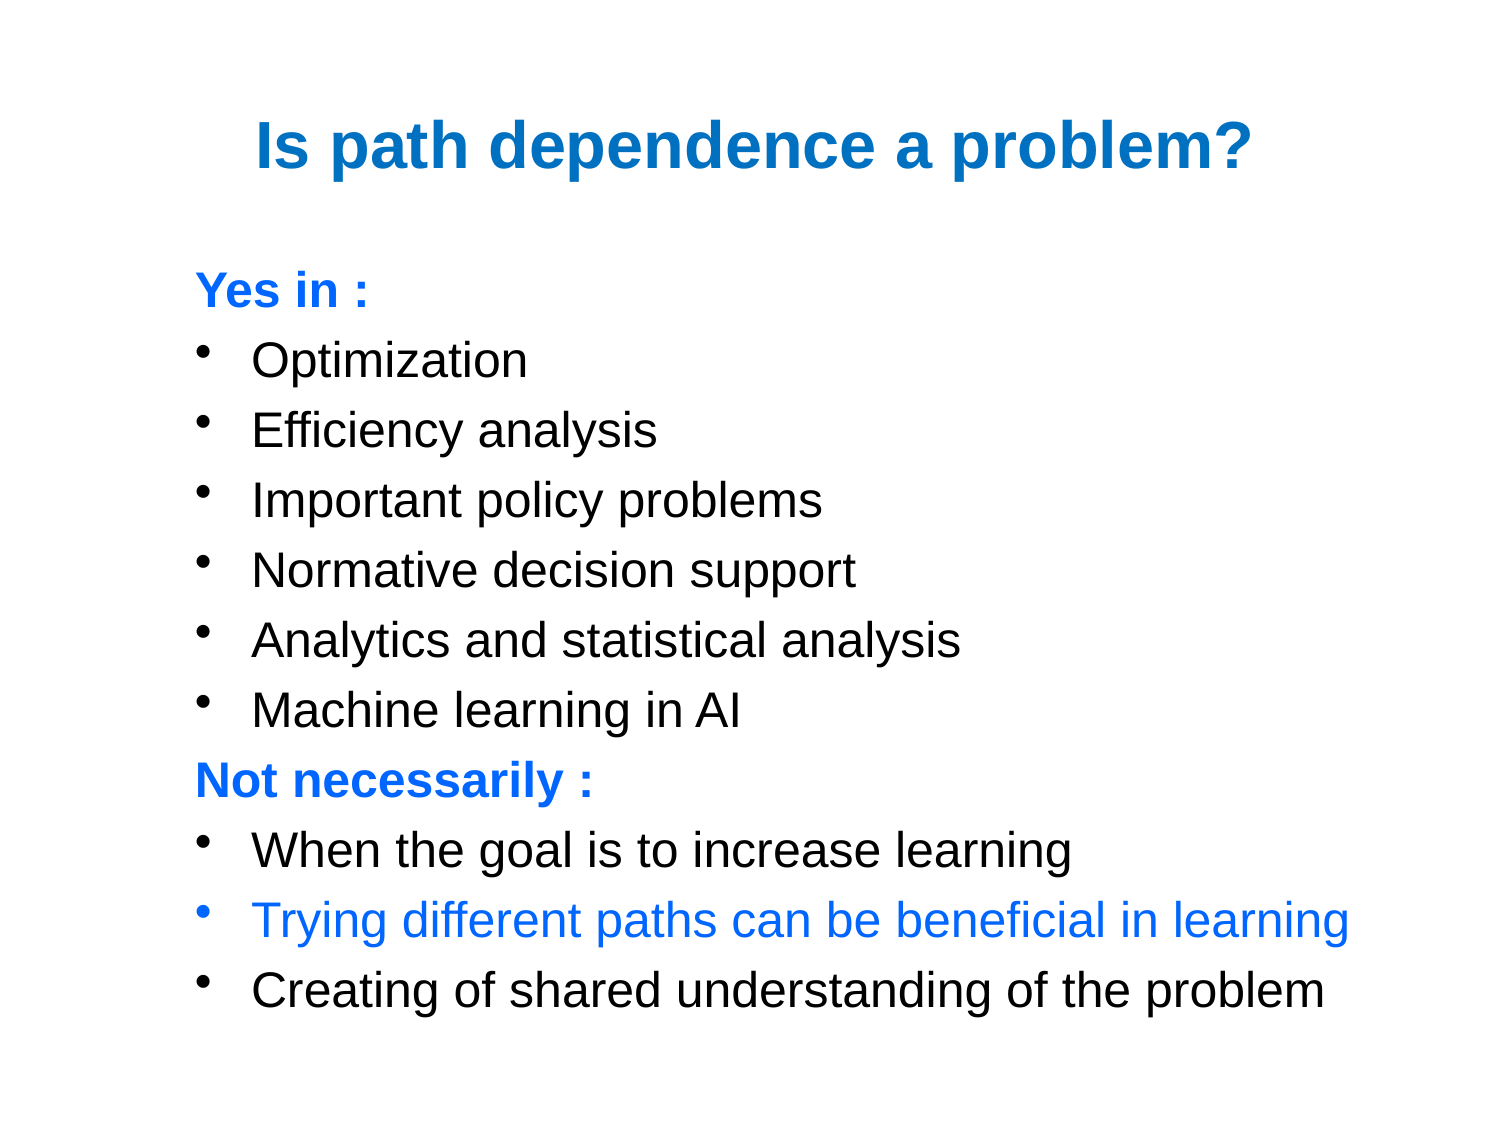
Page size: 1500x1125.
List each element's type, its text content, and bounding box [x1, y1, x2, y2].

title Is path dependence a problem? [100, 101, 1411, 279]
list Yes in : Optimization Efficiency analysis Important policy problems Normative decision support Analytics and statistical analysis Machine learning in AI Not necessarily : When the goal is to increase learning Trying different paths can be beneficial in learning Creating of shared understanding of the problem [194, 257, 1375, 1125]
